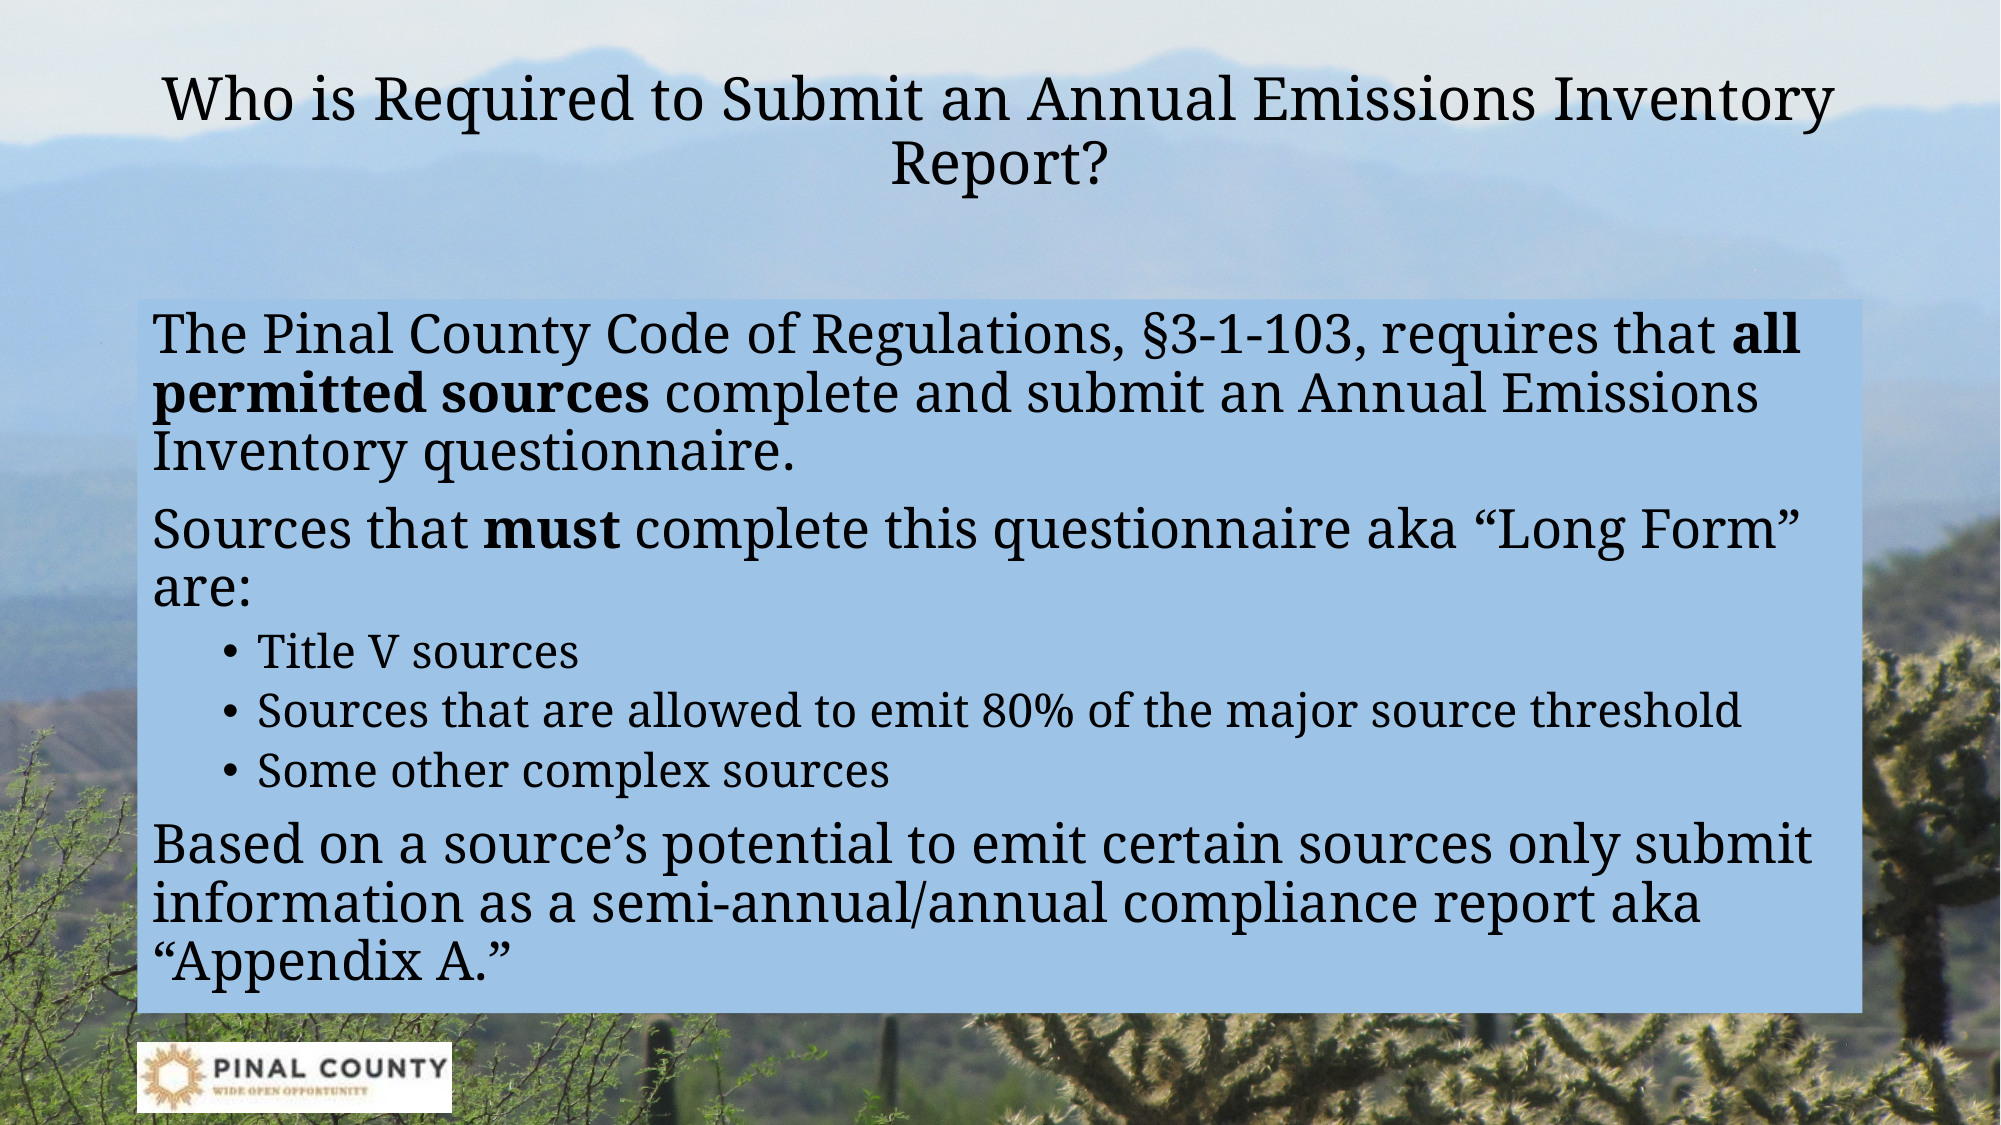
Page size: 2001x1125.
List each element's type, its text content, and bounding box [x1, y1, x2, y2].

list The Pinal County Code of Regulations, §3-1-103, requires that all permitted sources complete and submit an Annual Emissions Inventory questionnaire. Sources that must complete this questionnaire aka “Long Form” are: Title V sources Sources that are allowed to emit 80% of the major source threshold Some other complex sources Based on a source’s potential to emit certain sources only submit information as a semi-annual/annual compliance report aka “Appendix A.” [137, 299, 1863, 1014]
title Who is Required to Submit an Annual Emissions Inventory Report? [137, 59, 1863, 278]
picture [0, 0, 2001, 1125]
